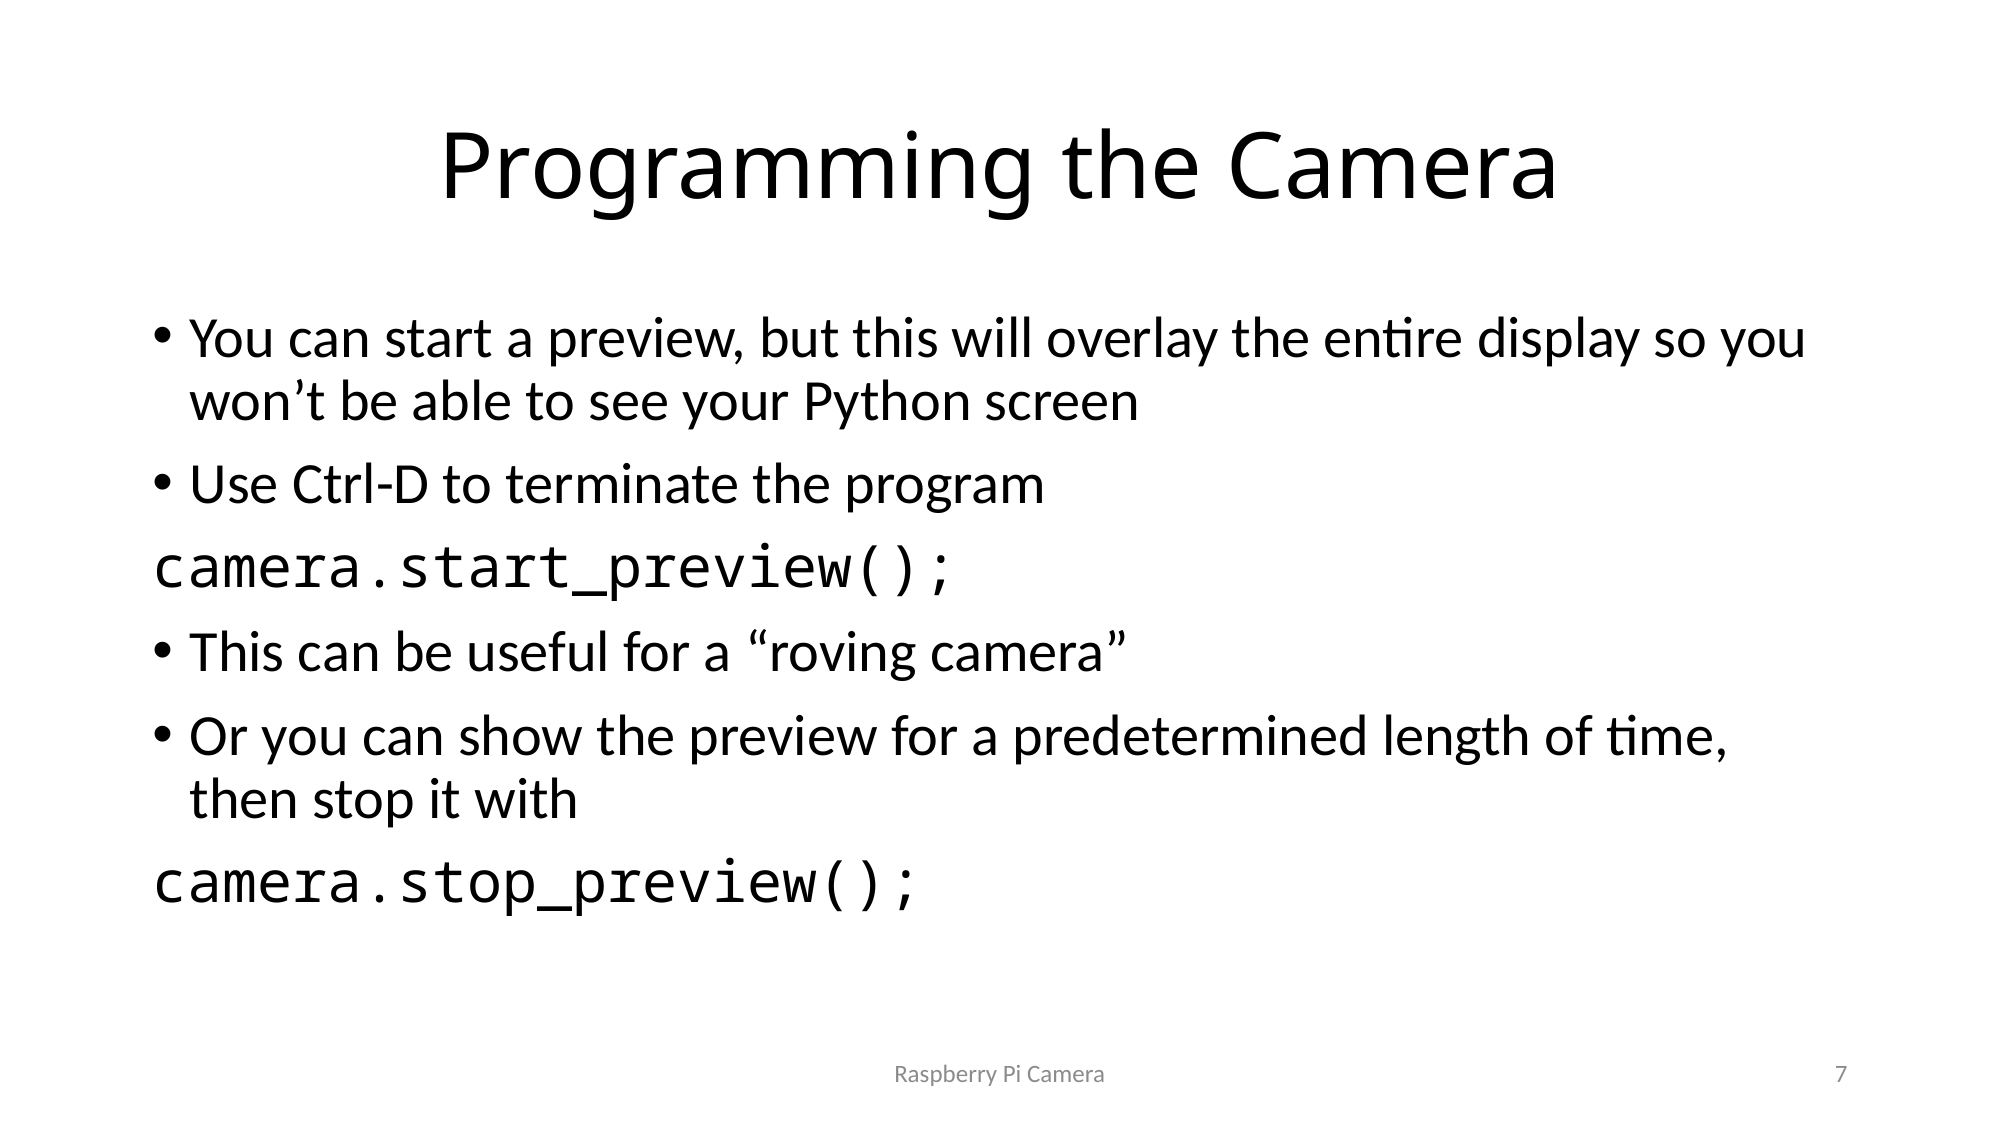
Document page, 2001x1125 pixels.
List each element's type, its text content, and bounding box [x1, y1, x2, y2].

title Programming the Camera [137, 59, 1863, 278]
list You can start a preview, but this will overlay the entire display so you won’t be able to see your Python screen Use Ctrl-D to terminate the program camera.start_preview(); This can be useful for a “roving camera” Or you can show the preview for a predetermined length of time, then stop it with camera.stop_preview(); [137, 299, 1863, 1014]
slide_number 7 [1412, 1042, 1863, 1103]
footer Raspberry Pi Camera [662, 1042, 1338, 1103]
